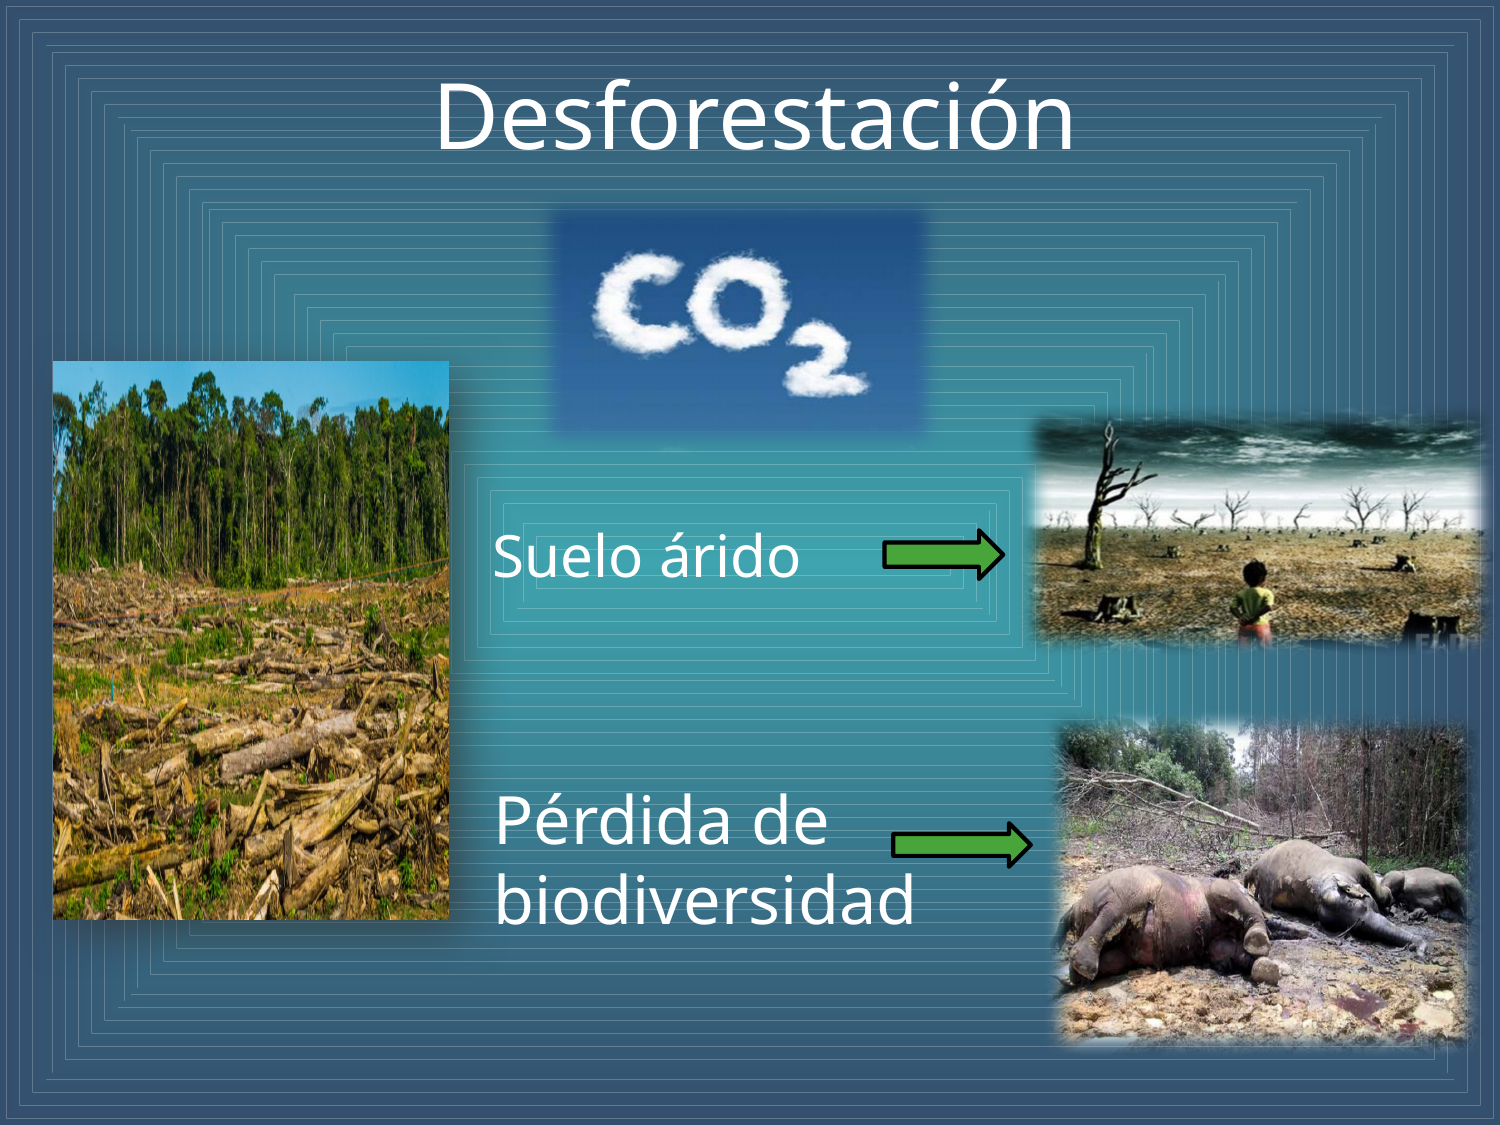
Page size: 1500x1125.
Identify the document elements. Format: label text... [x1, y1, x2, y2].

picture [1017, 402, 1499, 659]
picture [52, 361, 449, 920]
text_box [882, 528, 1006, 581]
picture [532, 191, 945, 458]
text_box Pérdida de biodiversidad [485, 770, 998, 946]
picture [1041, 708, 1486, 1059]
title Desforestación [80, 18, 1432, 207]
text_box [891, 821, 1033, 869]
text_box Suelo árido [498, 511, 850, 597]
